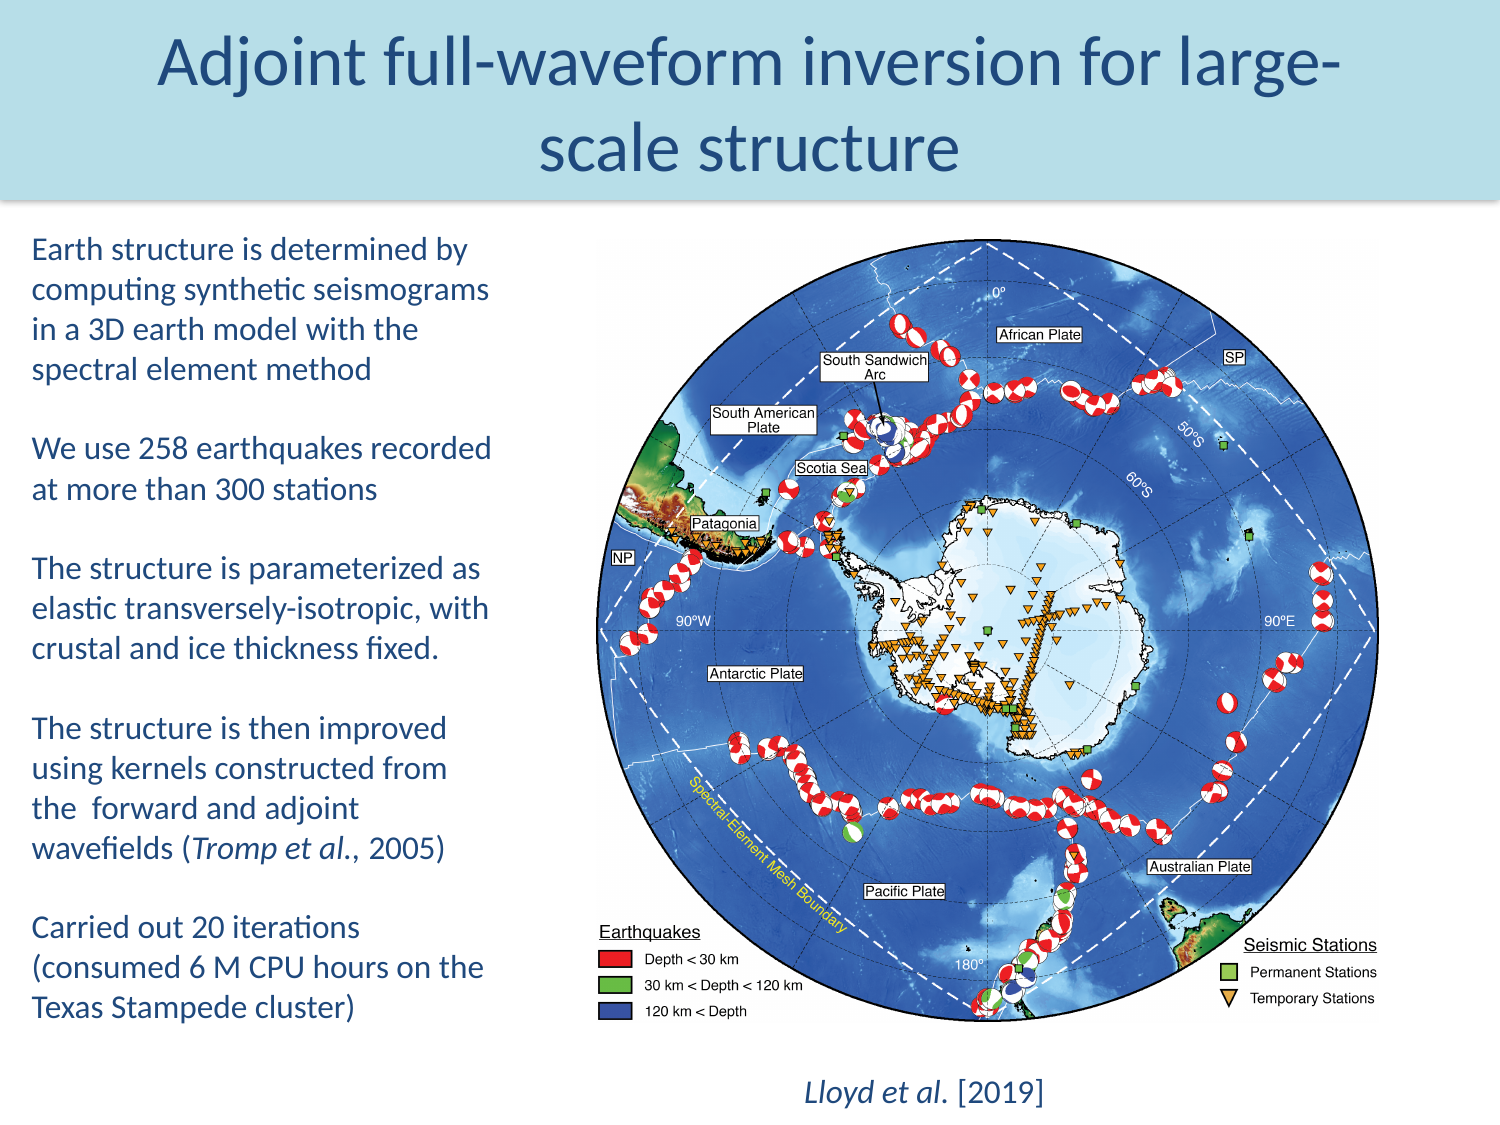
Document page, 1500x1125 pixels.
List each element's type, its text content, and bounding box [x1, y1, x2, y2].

text_box Lloyd et al. [2019] [789, 1062, 1060, 1118]
text_box Earth structure is determined by computing synthetic seismograms in a 3D earth model with the spectral element method We use 258 earthquakes recorded at more than 300 stations The structure is parameterized as elastic transversely-isotropic, with crustal and ice thickness fixed. The structure is then improved using kernels constructed from the forward and adjoint wavefields (Tromp et al., 2005) Carried out 20 iterations (consumed 6 M CPU hours on the Texas Stampede cluster) [16, 219, 513, 1033]
picture [595, 239, 1380, 1023]
title Adjoint full-waveform inversion for large-scale structure [75, 6, 1425, 194]
text_box [0, 0, 1500, 201]
